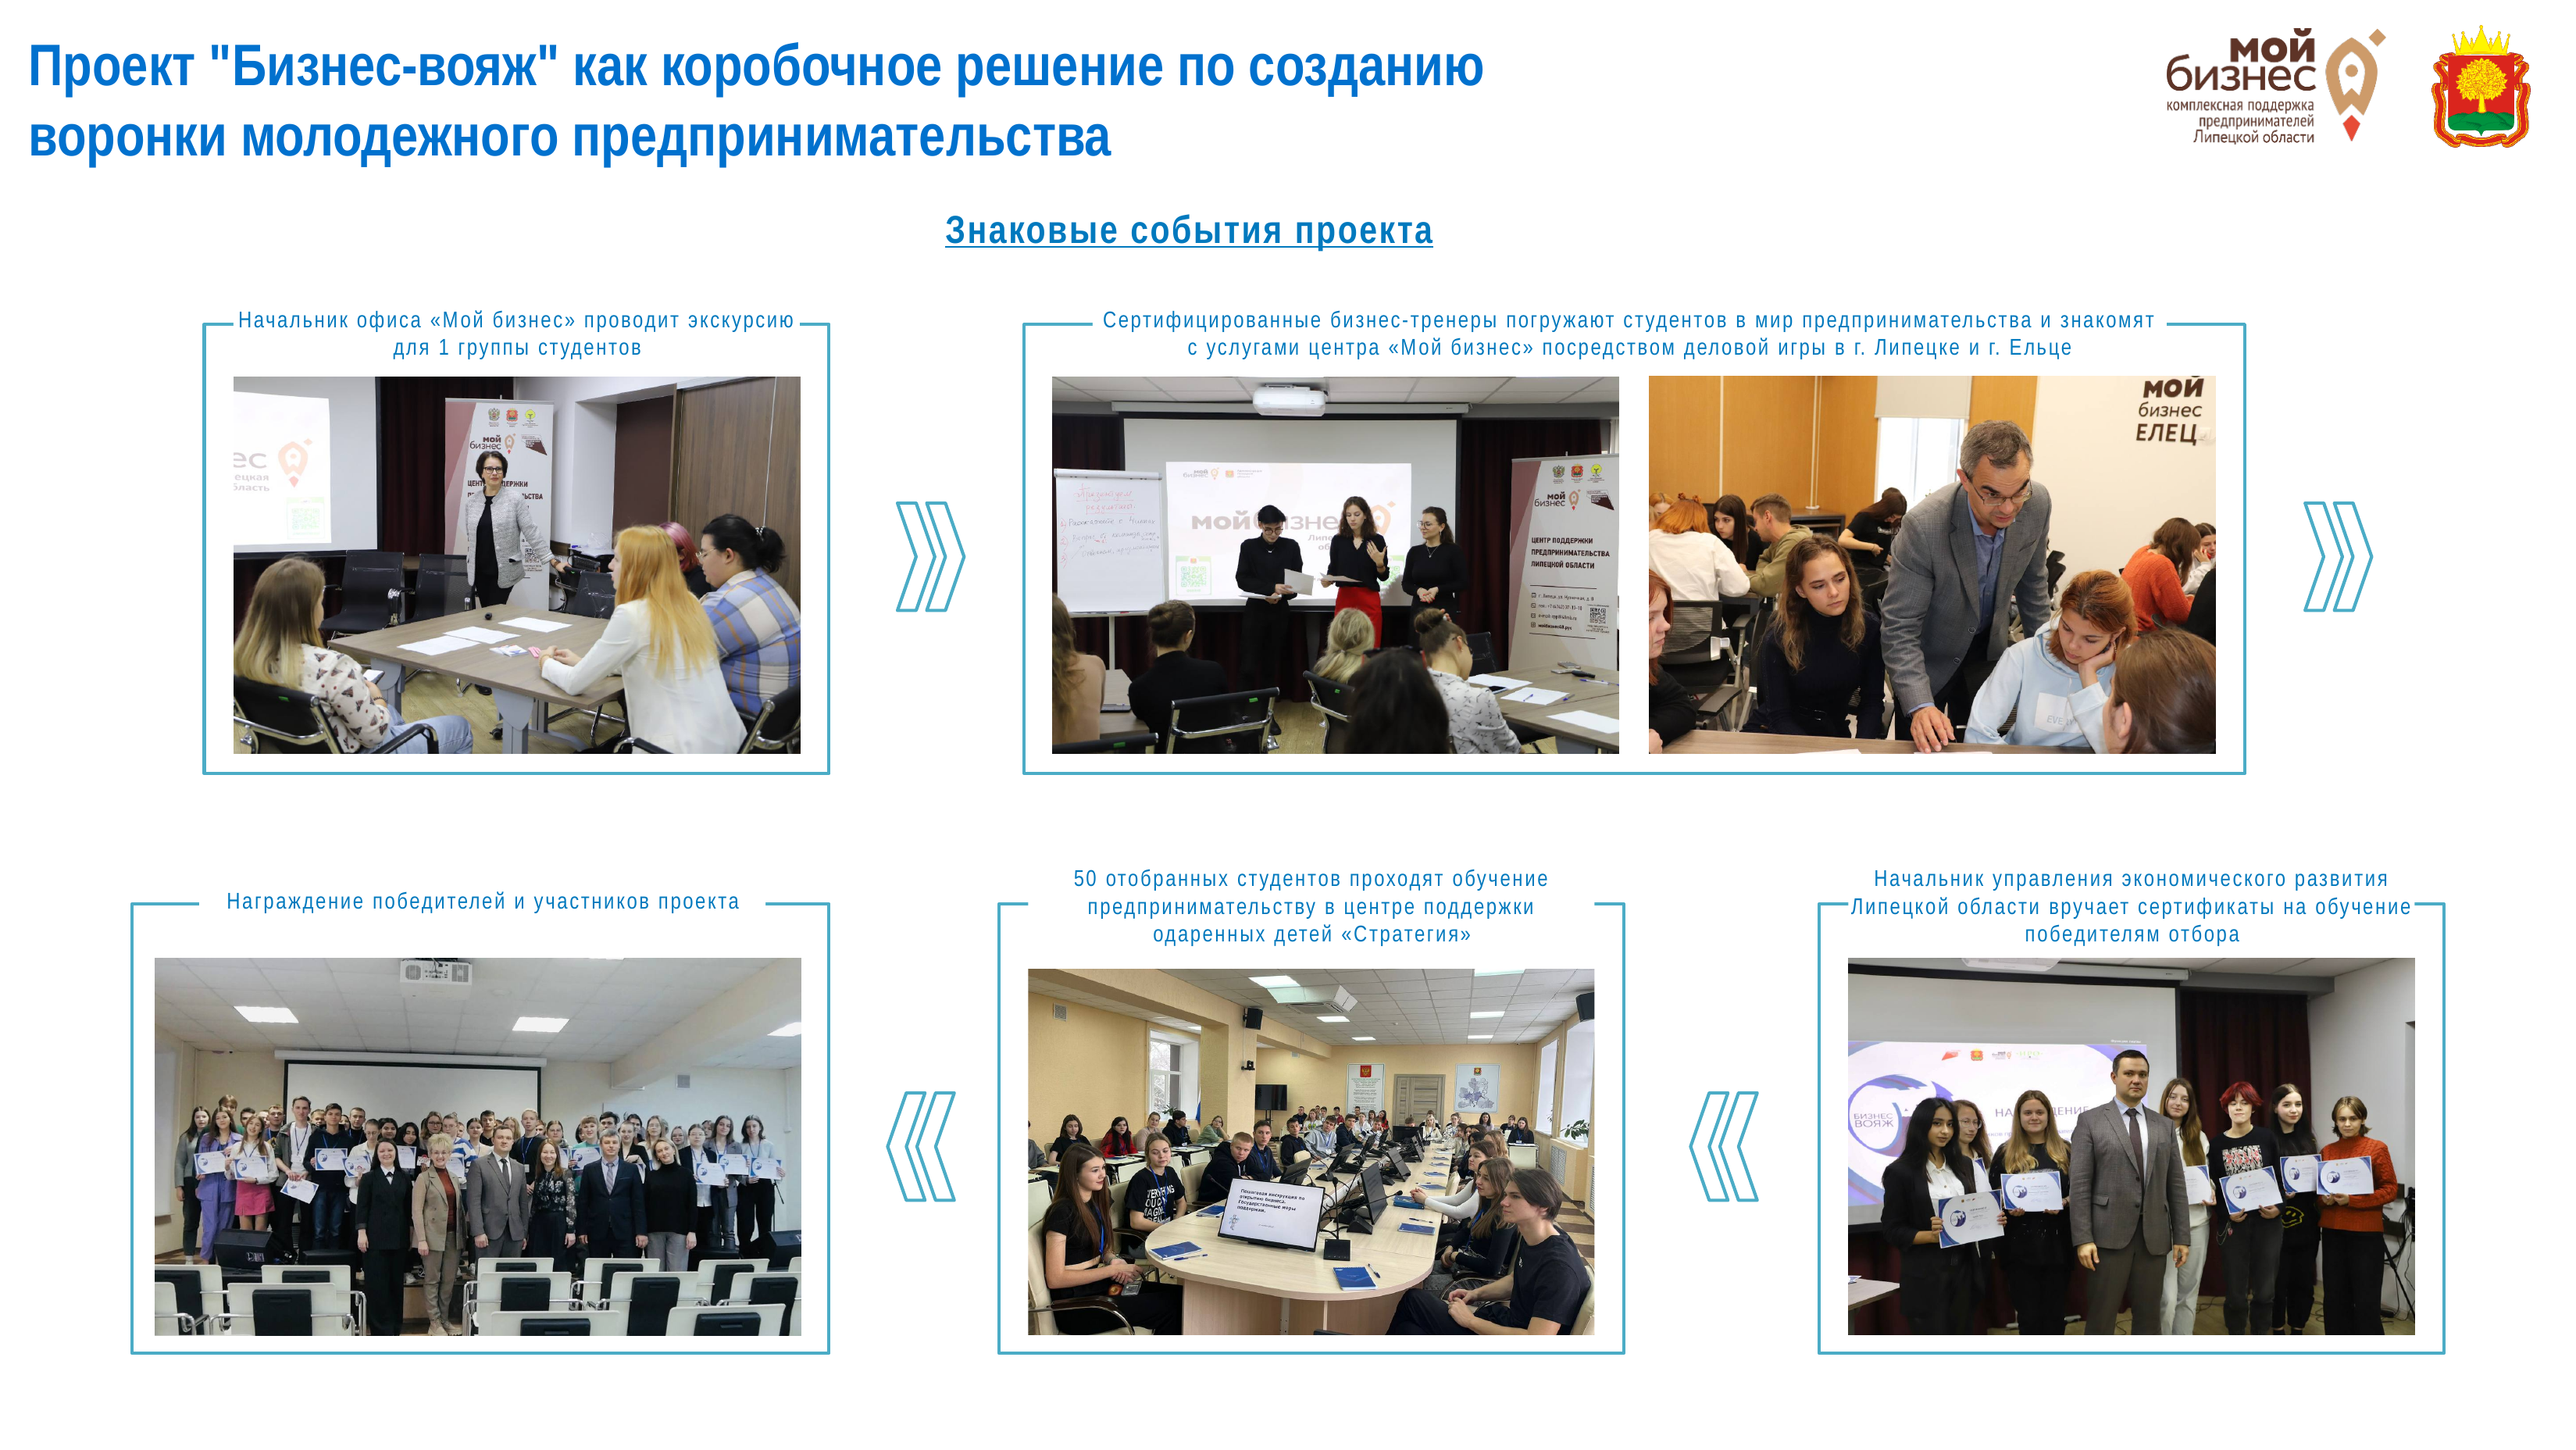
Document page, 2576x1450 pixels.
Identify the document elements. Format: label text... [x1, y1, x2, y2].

text_box [925, 501, 966, 612]
text_box Награждение победителей и участников проекта [199, 884, 766, 913]
text_box [997, 902, 1625, 1355]
text_box Проект "Бизнес-вояж" как коробочное решение по созданию воронки молодежного предпринимательства [28, 25, 1643, 168]
picture [234, 376, 801, 754]
text_box [1818, 902, 2446, 1355]
picture [1052, 376, 1620, 754]
text_box [130, 902, 830, 1355]
text_box [1718, 1091, 1759, 1202]
text_box Сертифицированные бизнес-тренеры погружают студентов в мир предпринимательства и знакомят с услугами центра «Мой бизнес» посредством деловой игры в г. Липецке и г. Ельце [1092, 302, 2167, 360]
text_box [1689, 1091, 1730, 1202]
picture [2167, 28, 2387, 145]
text_box [202, 323, 830, 775]
text_box [2303, 501, 2344, 612]
picture [1848, 958, 2415, 1335]
text_box [1022, 323, 2246, 775]
text_box [2332, 501, 2374, 612]
text_box [896, 501, 937, 612]
picture [155, 958, 801, 1336]
text_box 50 отобранных студентов проходят обучение предпринимательству в центре поддержки одаренных детей «Стратегия» [1028, 862, 1595, 946]
text_box Знаковые события проекта [631, 202, 1746, 252]
text_box [886, 1091, 927, 1202]
text_box Начальник офиса «Мой бизнес» проводит экскурсию для 1 группы студентов [233, 302, 800, 360]
picture [1028, 968, 1595, 1335]
text_box Начальник управления экономического развития Липецкой области вручает сертификаты на обучение победителям отбора [1848, 862, 2415, 946]
picture [1648, 375, 2216, 754]
text_box [915, 1091, 956, 1202]
picture [2432, 25, 2531, 148]
